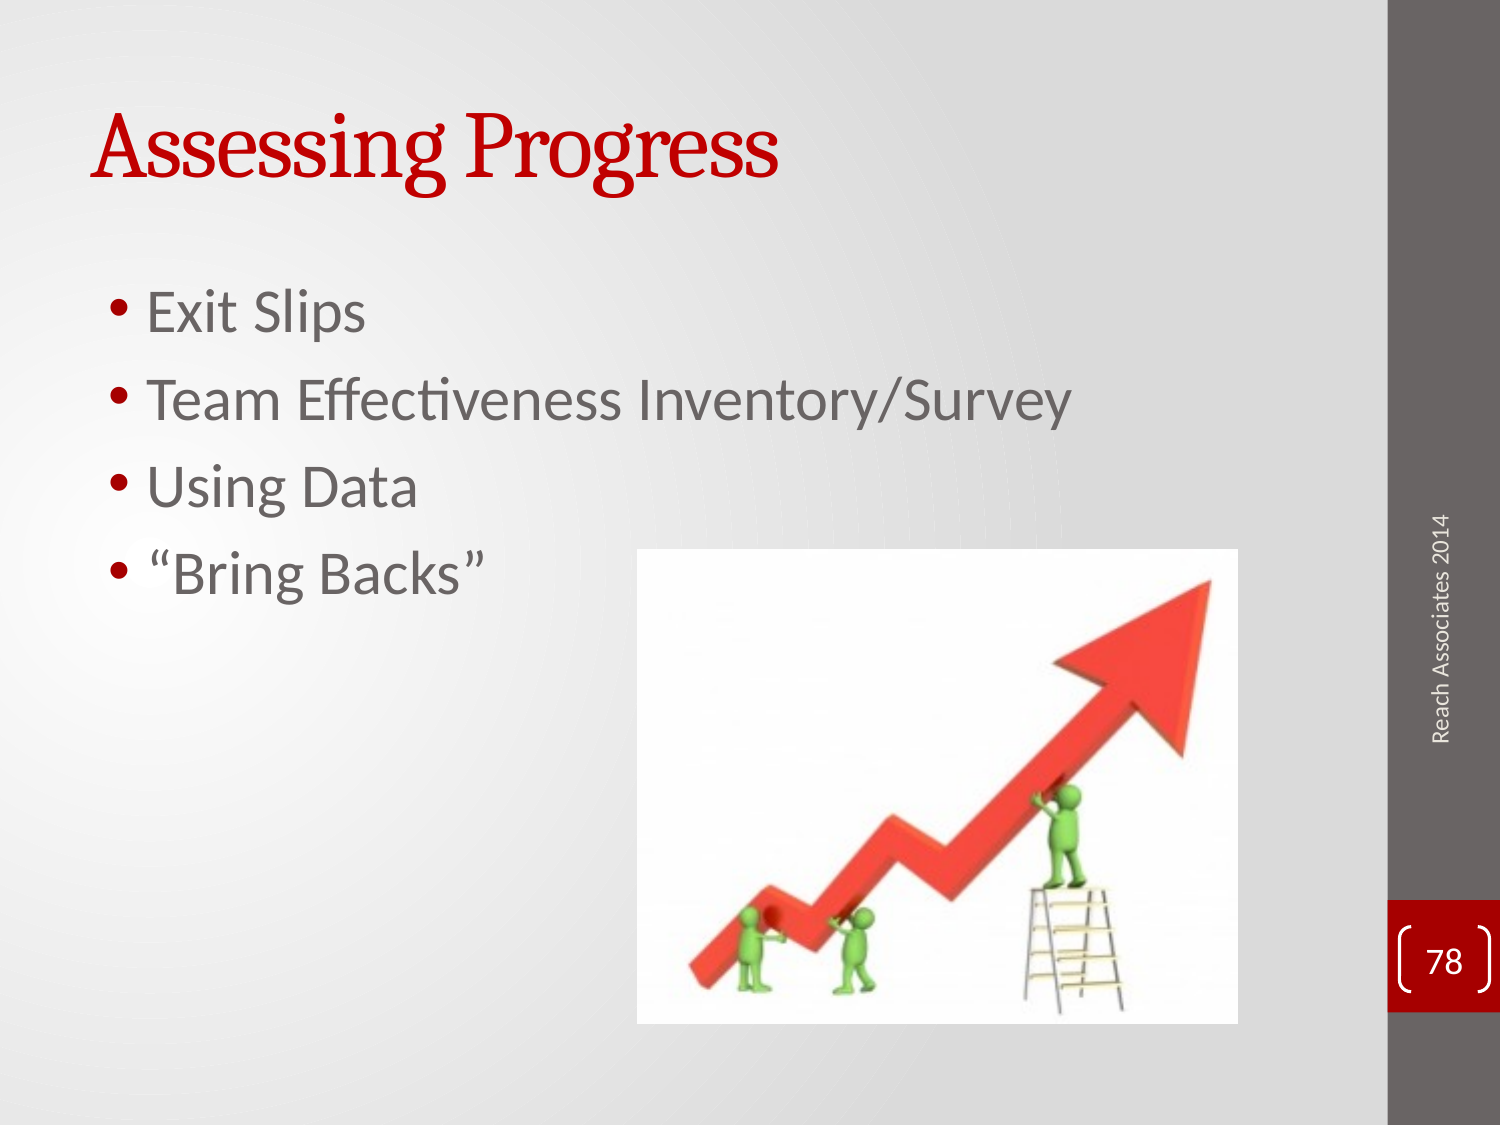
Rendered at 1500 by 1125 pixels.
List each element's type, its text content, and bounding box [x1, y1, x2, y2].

picture [636, 549, 1238, 1025]
list Exit Slips Team Effectiveness Inventory/Survey Using Data “Bring Backs” [75, 262, 1325, 1100]
slide_number 78 [1397, 925, 1492, 994]
title Assessing Progress [75, 45, 1325, 233]
footer Reach Associates 2014 [1408, 500, 1469, 889]
